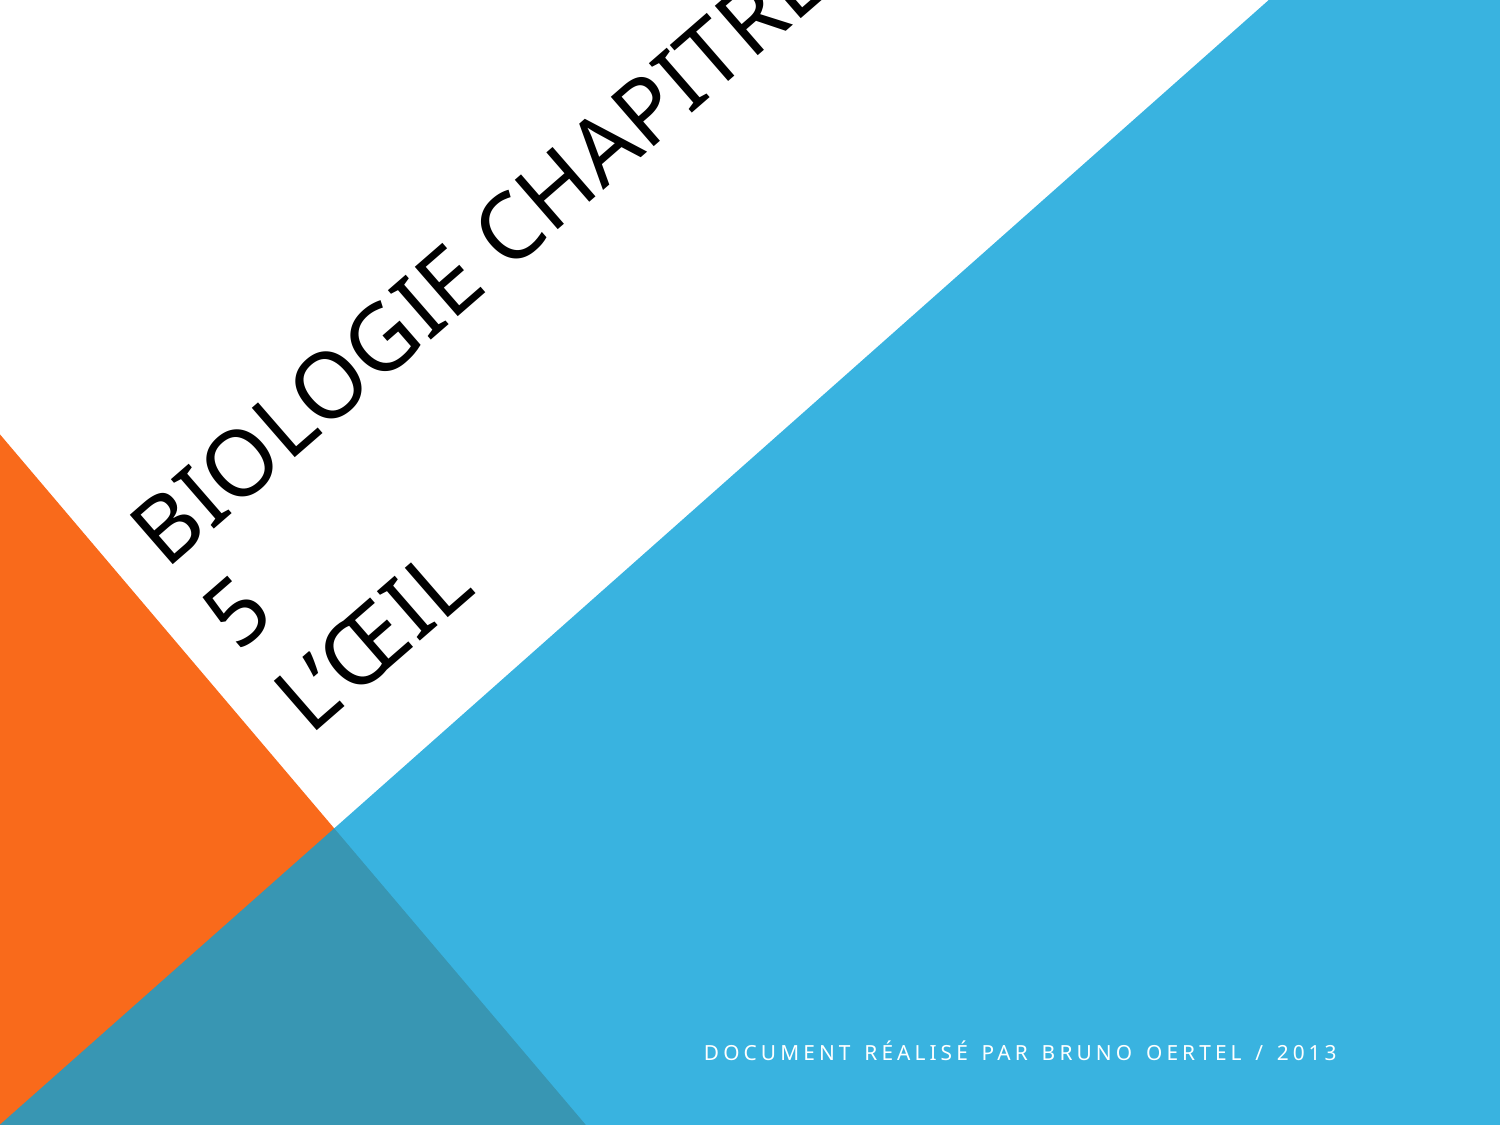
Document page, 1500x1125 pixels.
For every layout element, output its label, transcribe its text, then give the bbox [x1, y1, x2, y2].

footer document réalisé par Bruno Oertel / 2013 [577, 1031, 1352, 1076]
title Biologie chapitre 5 L’œil [171, 0, 1012, 762]
